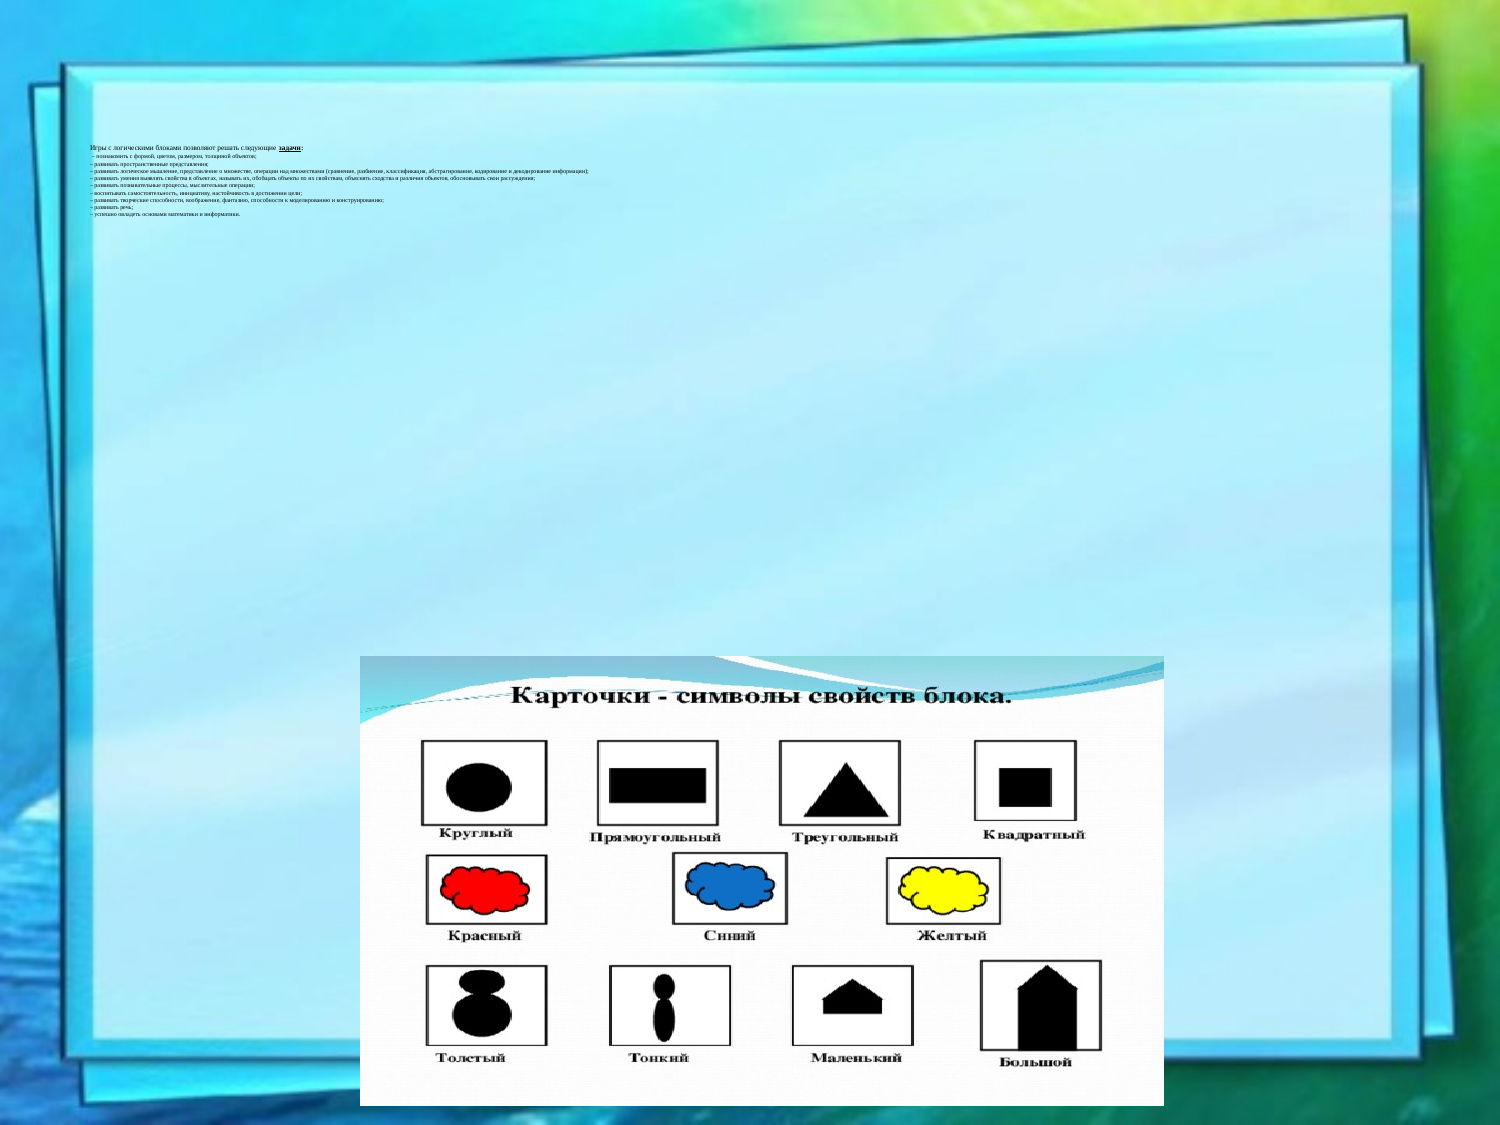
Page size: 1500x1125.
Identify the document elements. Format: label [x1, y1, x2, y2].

list [0, 0, 1500, 1125]
picture [359, 656, 1164, 1107]
